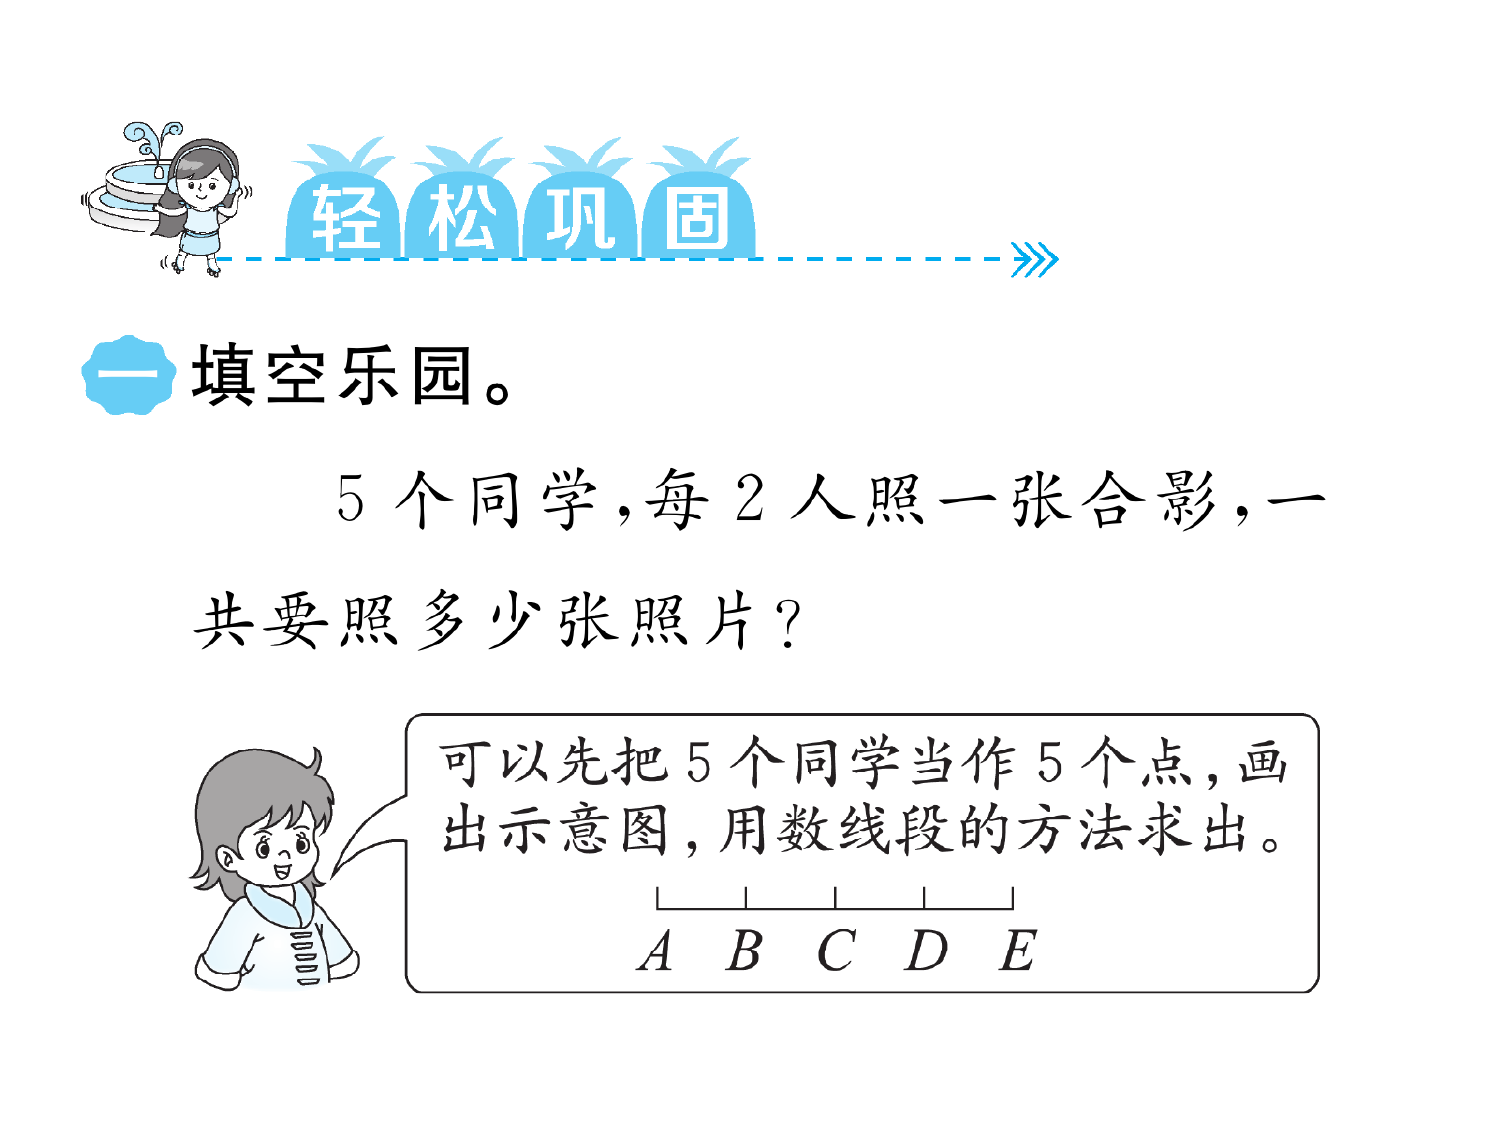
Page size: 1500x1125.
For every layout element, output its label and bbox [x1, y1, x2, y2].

picture [76, 78, 1385, 1023]
